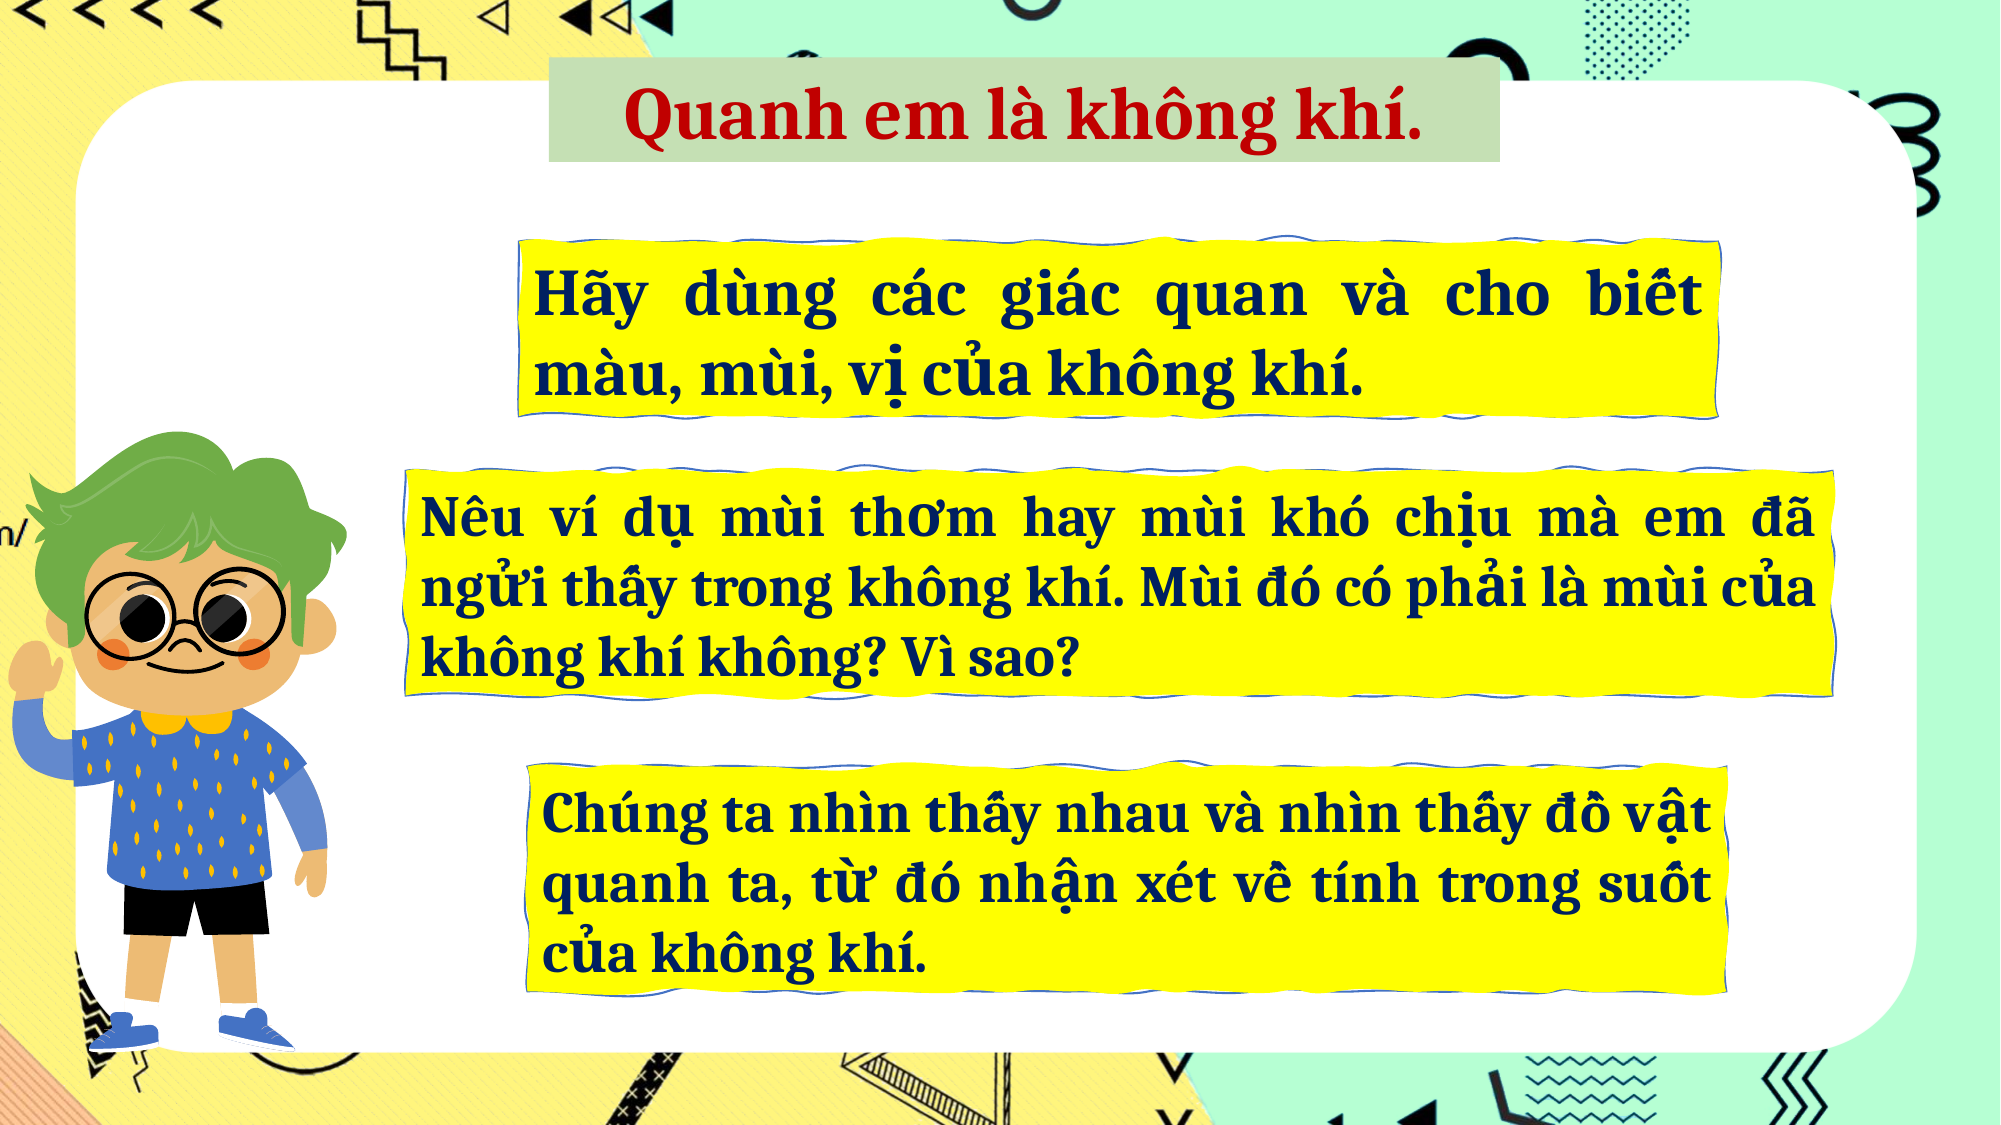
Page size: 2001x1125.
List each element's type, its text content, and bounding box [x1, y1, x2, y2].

picture [0, 0, 2001, 1125]
text_box Hãy dùng các giác quan và cho biết màu, mùi, vị của không khí. [517, 234, 1723, 421]
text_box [0, 431, 353, 1053]
text_box Chúng ta nhìn thấy nhau và nhìn thấy đồ vật quanh ta, từ đó nhận xét về tính trong suốt của không khí. [523, 759, 1730, 998]
text_box Quanh em là không khí. [548, 57, 1500, 162]
text_box Nêu ví dụ mùi thơm hay mùi khó chịu mà em đã ngửi thấy trong không khí. Mùi đó có phải là mùi của không khí không? Vì sao? [402, 464, 1838, 702]
